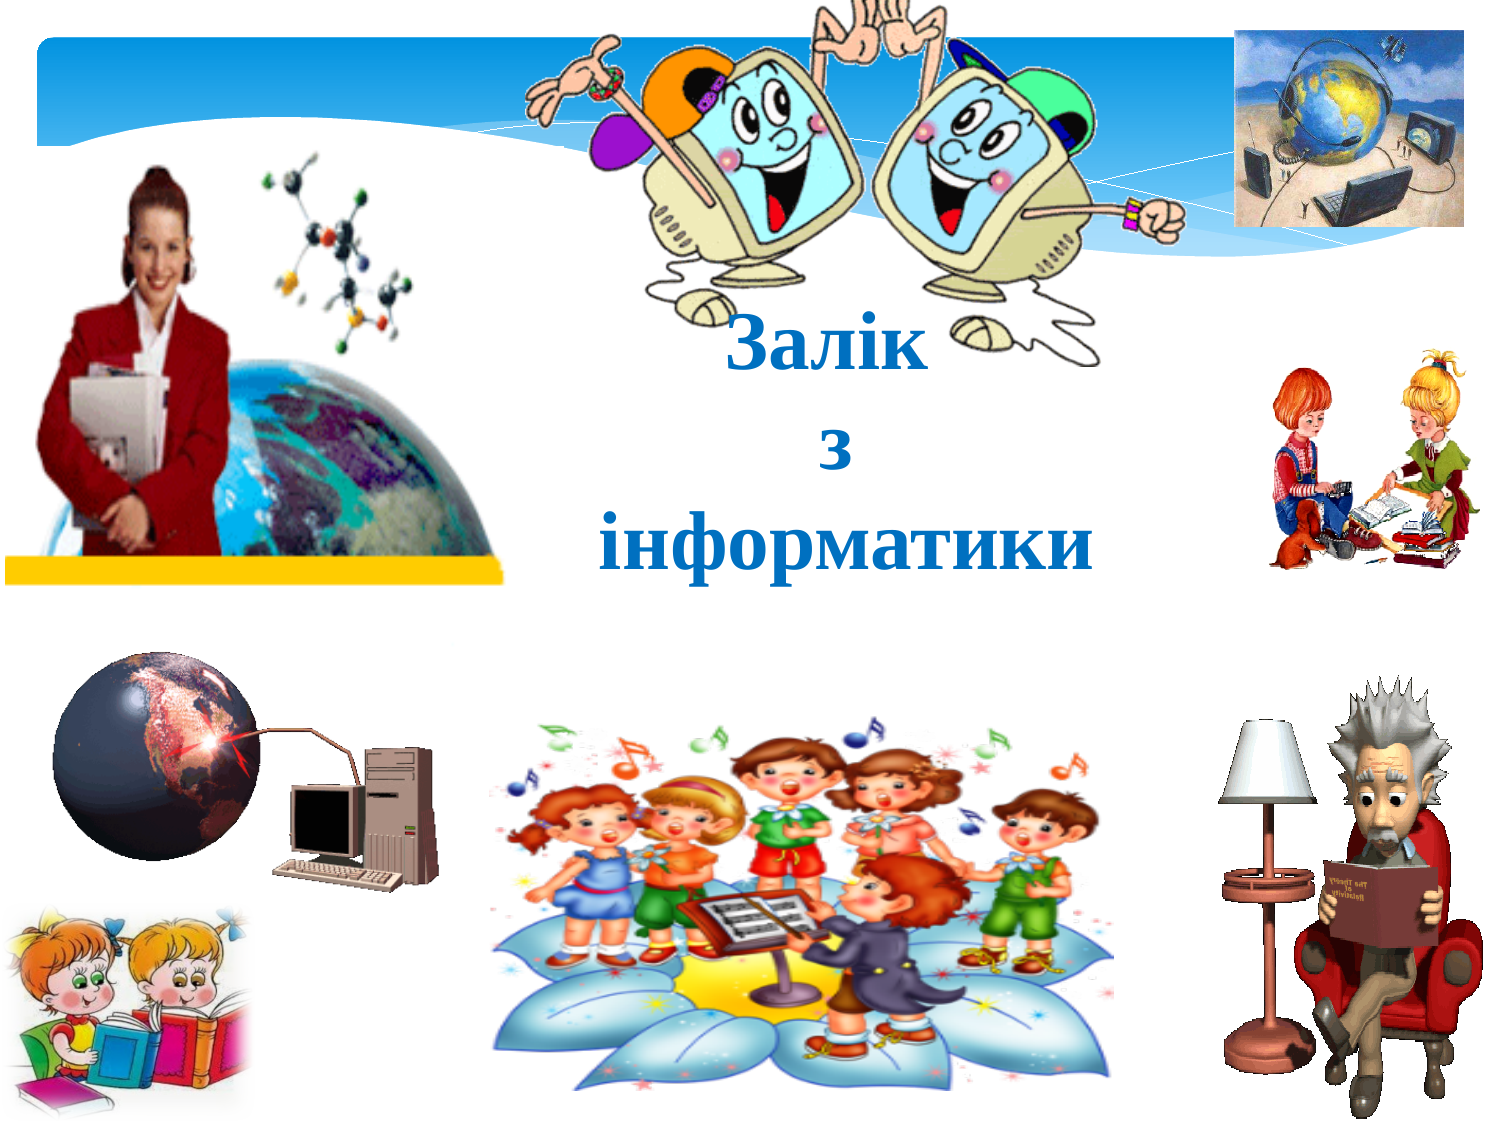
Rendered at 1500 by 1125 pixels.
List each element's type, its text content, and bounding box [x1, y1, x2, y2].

text_box Залік з інформатики [570, 278, 1235, 594]
picture [1259, 344, 1483, 587]
picture [1233, 30, 1464, 227]
picture [1151, 665, 1500, 1123]
picture [489, 715, 1115, 1092]
picture [0, 0, 1190, 1123]
